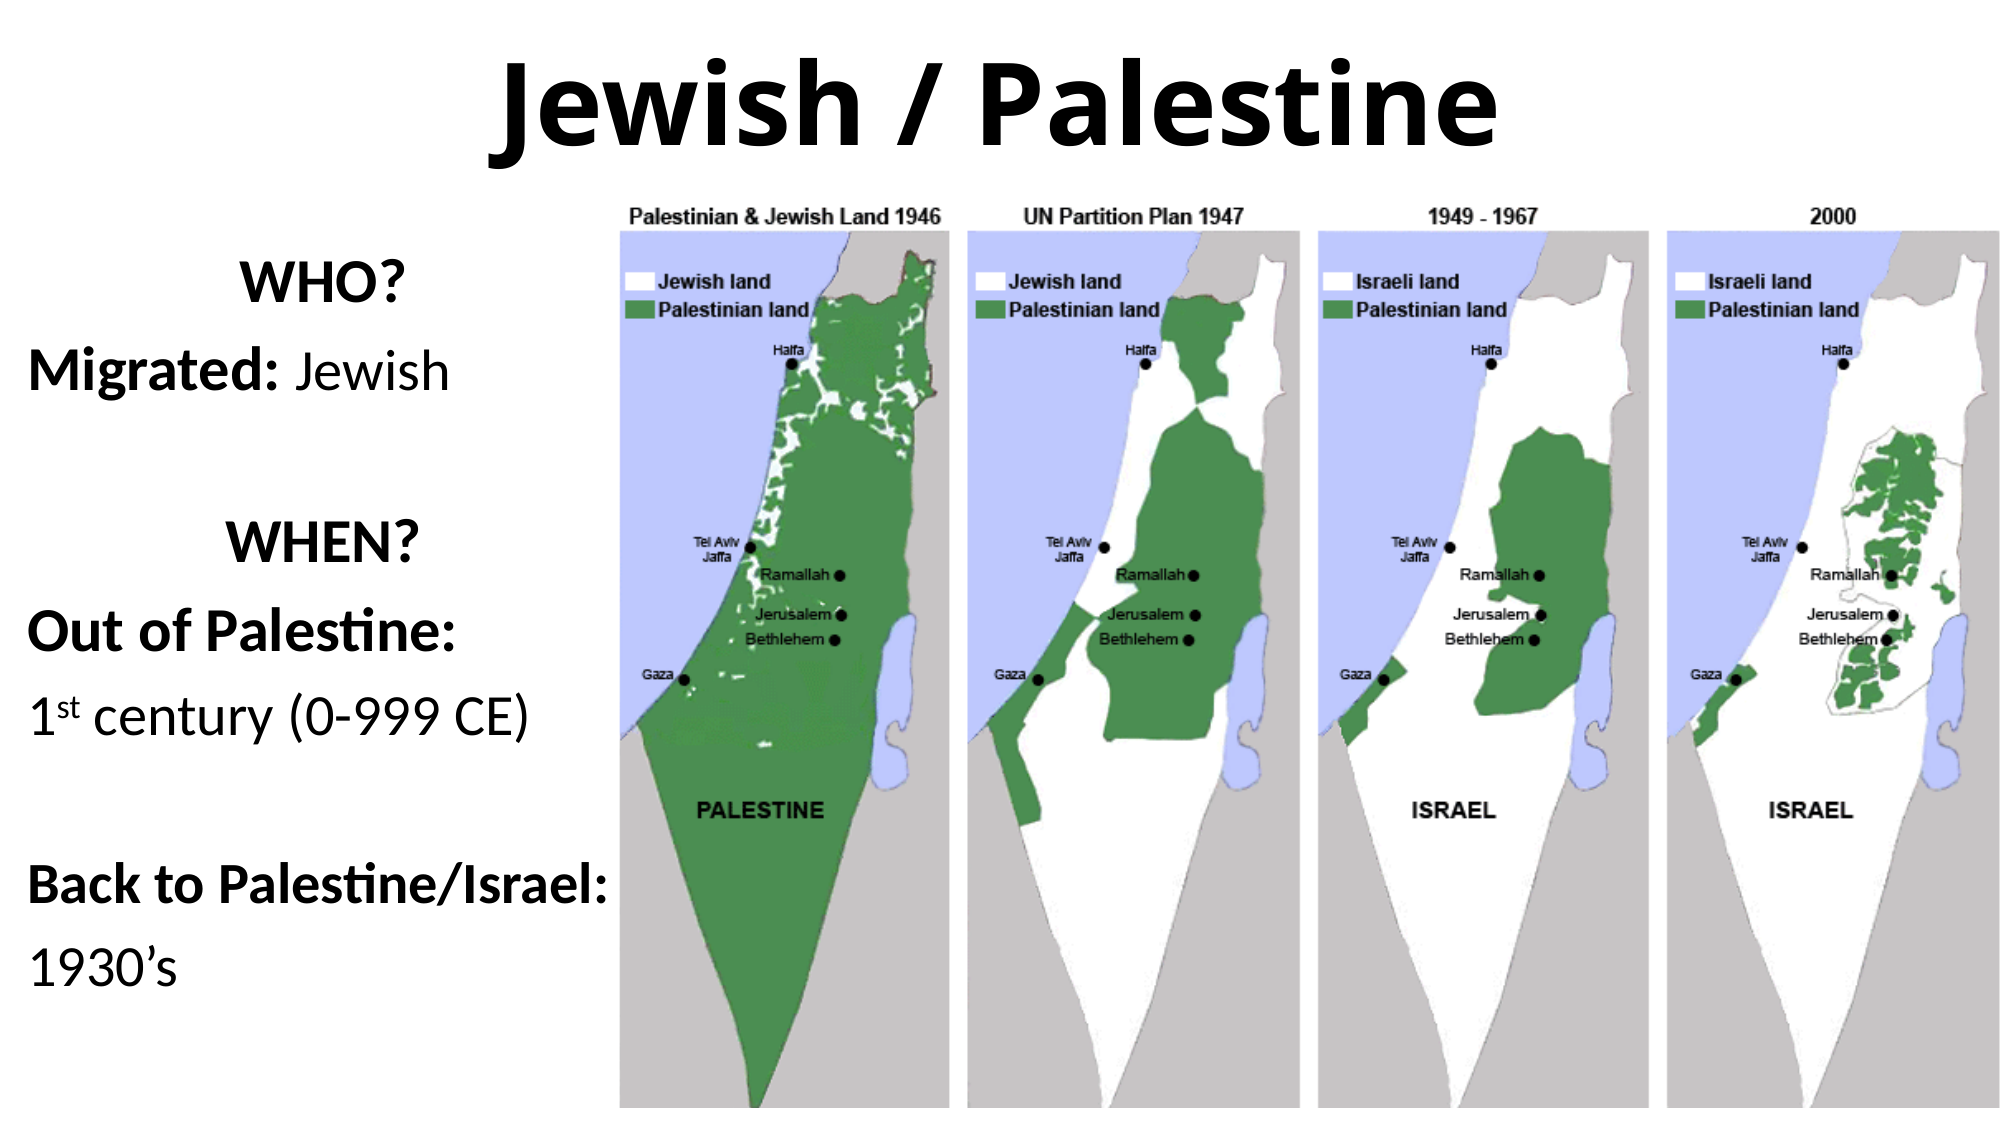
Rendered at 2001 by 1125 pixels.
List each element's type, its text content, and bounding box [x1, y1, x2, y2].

title Jewish / Palestine [137, 0, 1863, 218]
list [619, 197, 2000, 1108]
list WHO? Migrated: Jewish WHEN? Out of Palestine: 1st century (0-999 CE) Back to Palestine/Israel: 1930’s [12, 241, 619, 1037]
